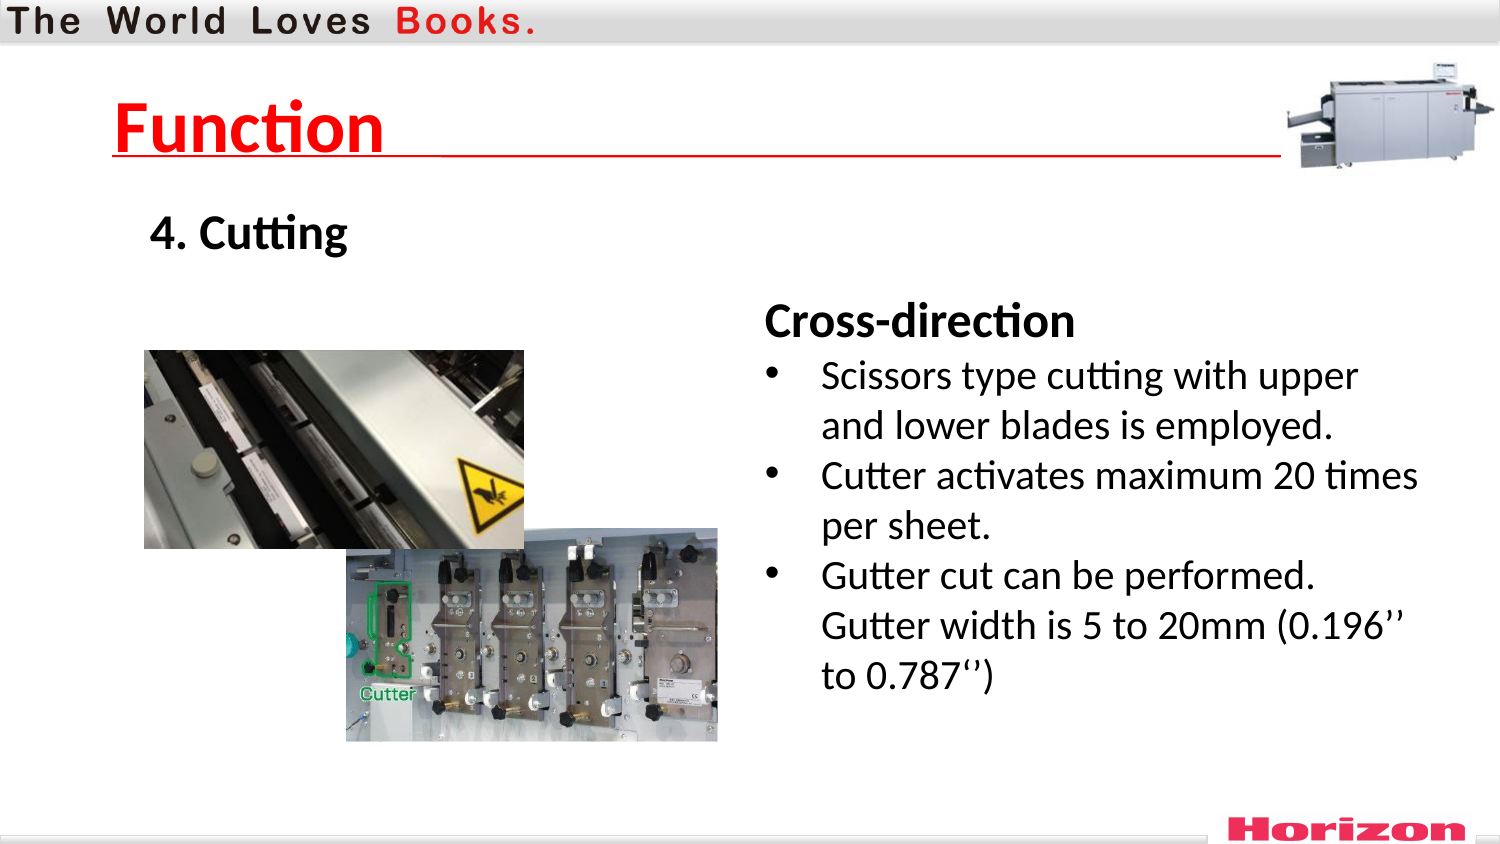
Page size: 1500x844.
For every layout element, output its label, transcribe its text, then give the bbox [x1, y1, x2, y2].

text_box Cross-direction Scissors type cutting with upper and lower blades is employed. Cutter activates maximum 20 times per sheet. Gutter cut can be performed. Gutter width is 5 to 20mm (0.196’’ to 0.787‘’) [750, 280, 1447, 705]
picture [143, 350, 719, 742]
picture [1281, 47, 1496, 186]
text_box Function [100, 48, 1465, 198]
text_box 4. Cutting [135, 198, 1080, 267]
picture [0, 0, 538, 43]
picture [1218, 811, 1473, 844]
